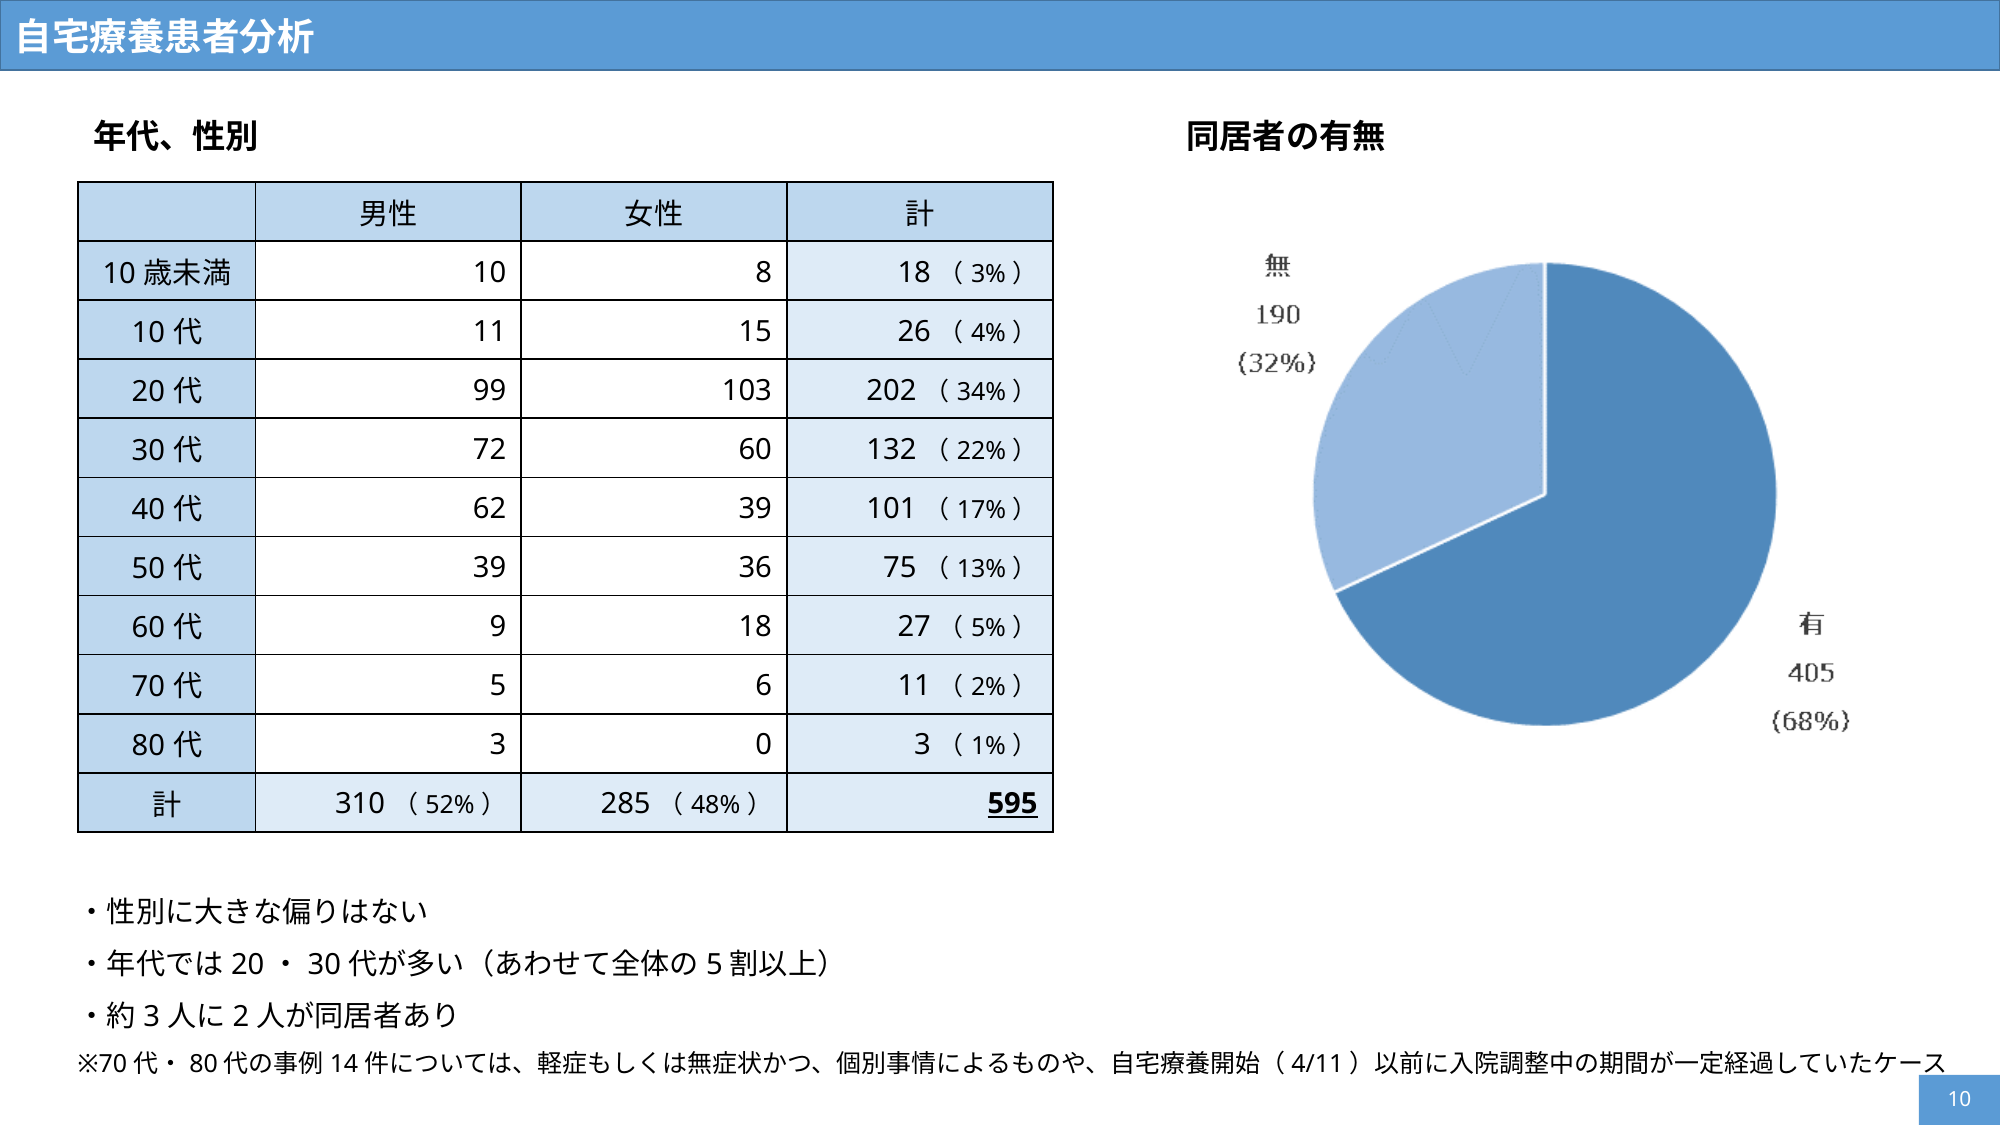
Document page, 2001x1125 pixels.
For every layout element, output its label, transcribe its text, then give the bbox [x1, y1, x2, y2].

table_header 女性 [522, 183, 786, 240]
table_cell 11（2%） [788, 655, 1052, 713]
table_cell 99 [256, 360, 520, 417]
table_cell 132（22%） [788, 419, 1052, 477]
table_cell 75（13%） [788, 537, 1052, 595]
table_cell 310（52%） [256, 774, 520, 831]
table_cell 3（1%） [788, 715, 1052, 772]
table_cell 0 [522, 715, 786, 772]
table_cell 計 [79, 774, 255, 831]
table_cell 27（5%） [788, 596, 1052, 654]
table_cell 9 [256, 596, 520, 654]
table_cell 70代 [79, 655, 255, 713]
picture [1123, 202, 1967, 787]
table_cell 40代 [79, 478, 255, 536]
text_box 同居者の有無 [1171, 108, 1410, 163]
table_cell 20代 [79, 360, 255, 417]
table_cell 39 [522, 478, 786, 536]
table_cell 8 [522, 242, 786, 299]
table_cell 18 [522, 596, 786, 654]
table_cell 36 [522, 537, 786, 595]
table_cell 30代 [79, 419, 255, 477]
table_header [79, 183, 255, 240]
table_cell 285（48%） [522, 774, 786, 831]
table_cell 39 [256, 537, 520, 595]
table_cell 10 [256, 242, 520, 299]
table_cell 50代 [79, 537, 255, 595]
table_cell 15 [522, 301, 786, 358]
table_cell 80代 [79, 715, 255, 772]
table_cell 26（4%） [788, 301, 1052, 358]
table_header 男性 [256, 183, 520, 240]
table_cell 60代 [79, 596, 255, 654]
table_cell 18（3%） [788, 242, 1052, 299]
table_cell 60 [522, 419, 786, 477]
text_box 年代、性別 [78, 108, 290, 163]
table_cell 101（17%） [788, 478, 1052, 536]
table_cell 11 [256, 301, 520, 358]
table_cell 10代 [79, 301, 255, 358]
table_cell 595 [788, 774, 1052, 831]
slide_number 9 [1918, 1074, 2000, 1125]
table_cell 5 [256, 655, 520, 713]
table_cell 202（34%） [788, 360, 1052, 417]
table_cell 10歳未満 [79, 242, 255, 299]
table_cell 3 [256, 715, 520, 772]
table_cell 62 [256, 478, 520, 536]
table_header 計 [788, 183, 1052, 240]
text_box 自宅療養患者分析 [0, 0, 2000, 71]
table_cell 103 [522, 360, 786, 417]
text_box ・性別に大きな偏りはない ・年代では20・30代が多い（あわせて全体の5割以上） ・約3人に2人が同居者あり ※70代・80代の事例14件については、軽症もしくは無症状かつ、個別事情によるものや、自宅療養開始（4/11）以前に入院調整中の期間が一定経過していたケース [63, 868, 1966, 1085]
table_cell 6 [522, 655, 786, 713]
table_cell 72 [256, 419, 520, 477]
